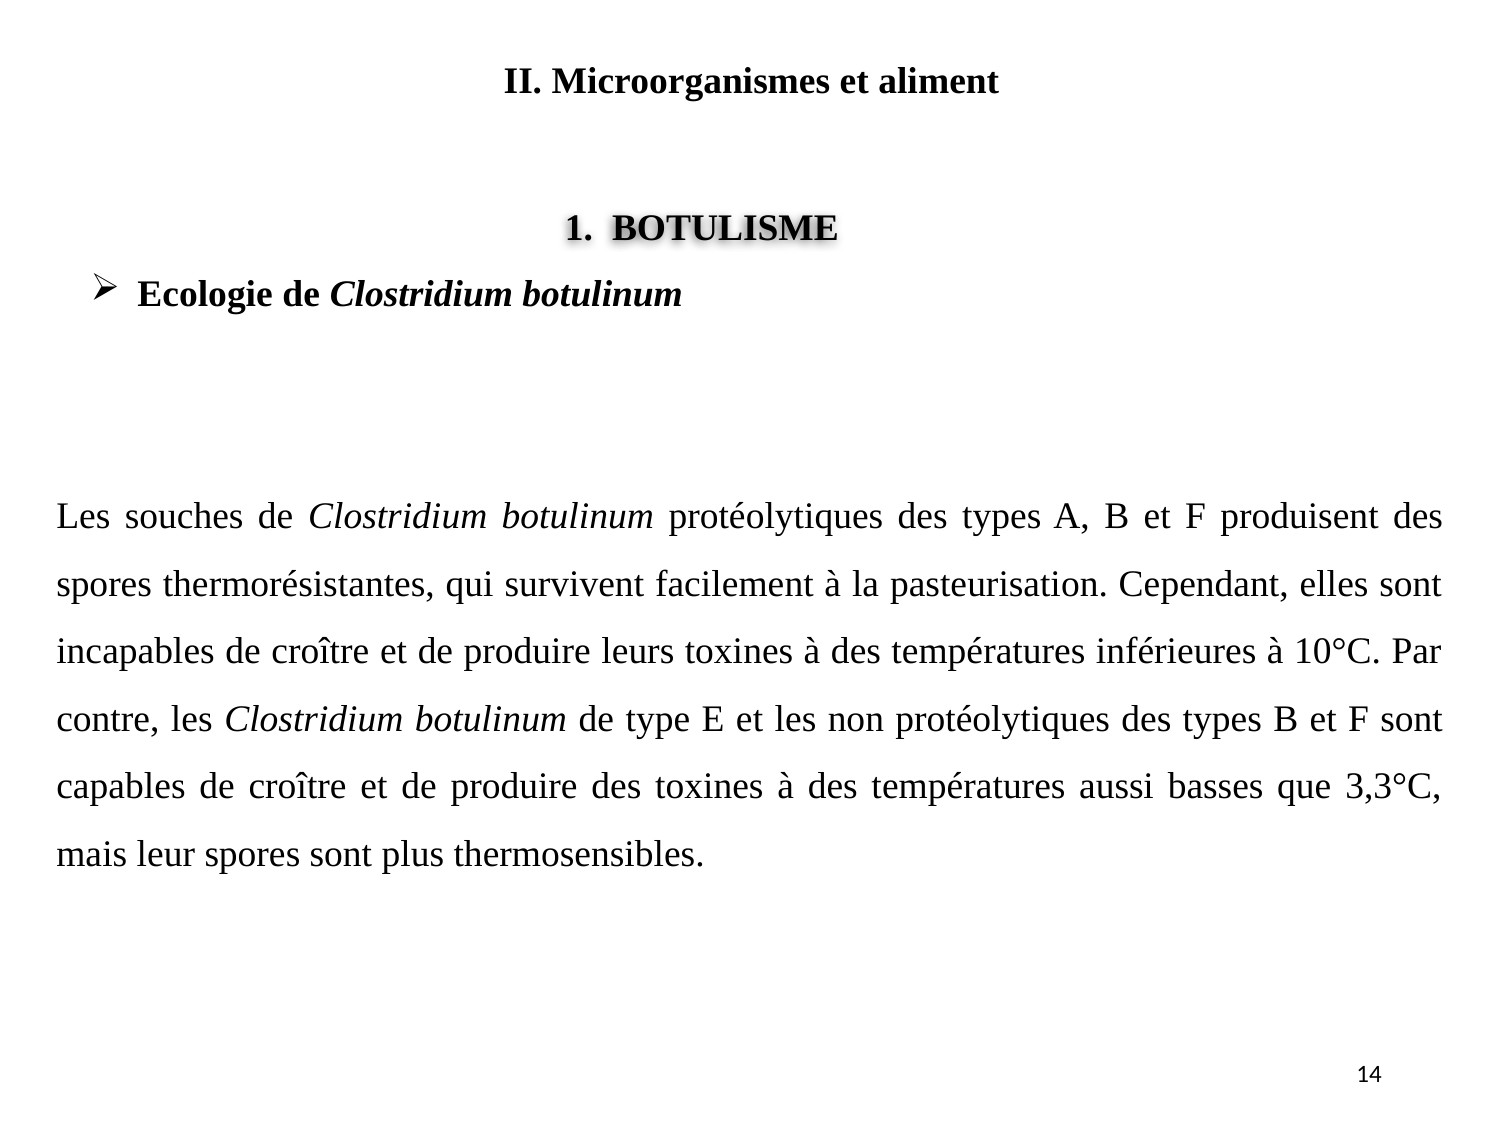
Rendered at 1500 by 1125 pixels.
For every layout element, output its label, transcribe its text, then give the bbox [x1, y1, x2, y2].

list Les souches de Clostridium botulinum protéolytiques des types A, B et F produisent des spores thermorésistantes, qui survivent facilement à la pasteurisation. Cependant, elles sont incapables de croître et de produire leurs toxines à des températures inférieures à 10°C. Par contre, les Clostridium botulinum de type E et les non protéolytiques des types B et F sont capables de croître et de produire des toxines à des températures aussi basses que 3,3°C, mais leur spores sont plus thermosensibles. [41, 361, 1459, 982]
text_box Ecologie de Clostridium botulinum [75, 261, 699, 322]
title [103, 173, 1397, 278]
slide_number 14 [1059, 1042, 1397, 1103]
text_box II. Microorganismes et aliment [76, 0, 1427, 173]
text_box 1. BOTULISME [550, 195, 854, 255]
